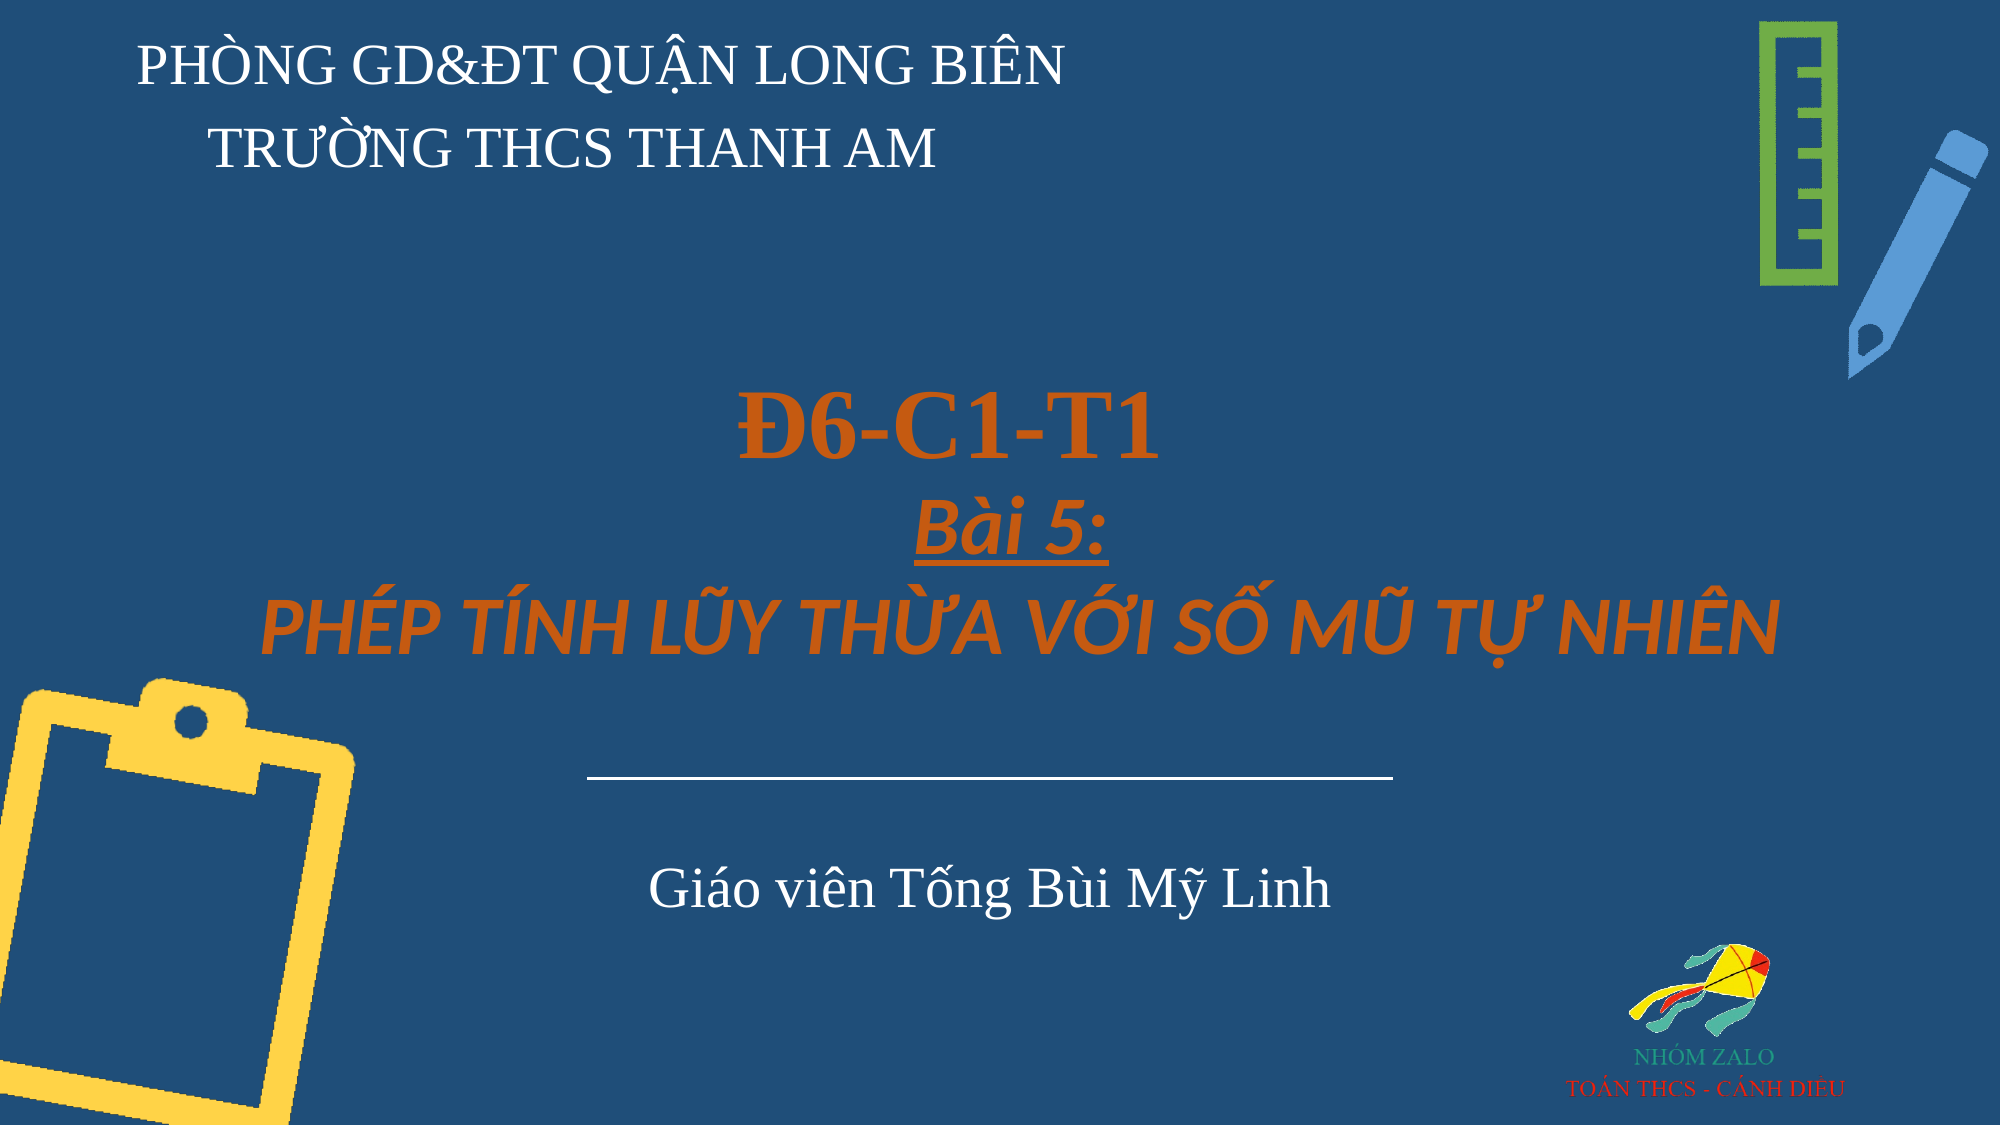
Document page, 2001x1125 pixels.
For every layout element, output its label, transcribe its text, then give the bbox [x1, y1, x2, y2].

picture [1616, 0, 2000, 405]
text_box Bài 5: PHÉP TÍNH LŨY THỪA VỚI SỐ MŨ TỰ NHIÊN [189, 464, 1852, 679]
picture [0, 604, 464, 1125]
text_box Đ6-C1-T1 [721, 350, 1831, 464]
picture [1543, 892, 1887, 1125]
text_box PHÒNG GD&ĐT QUẬN LONG BIÊN TRƯỜNG THCS THANH AM [43, 26, 1102, 298]
subtitle Giáo viên Tống Bùi Mỹ Linh [420, 849, 1741, 1121]
